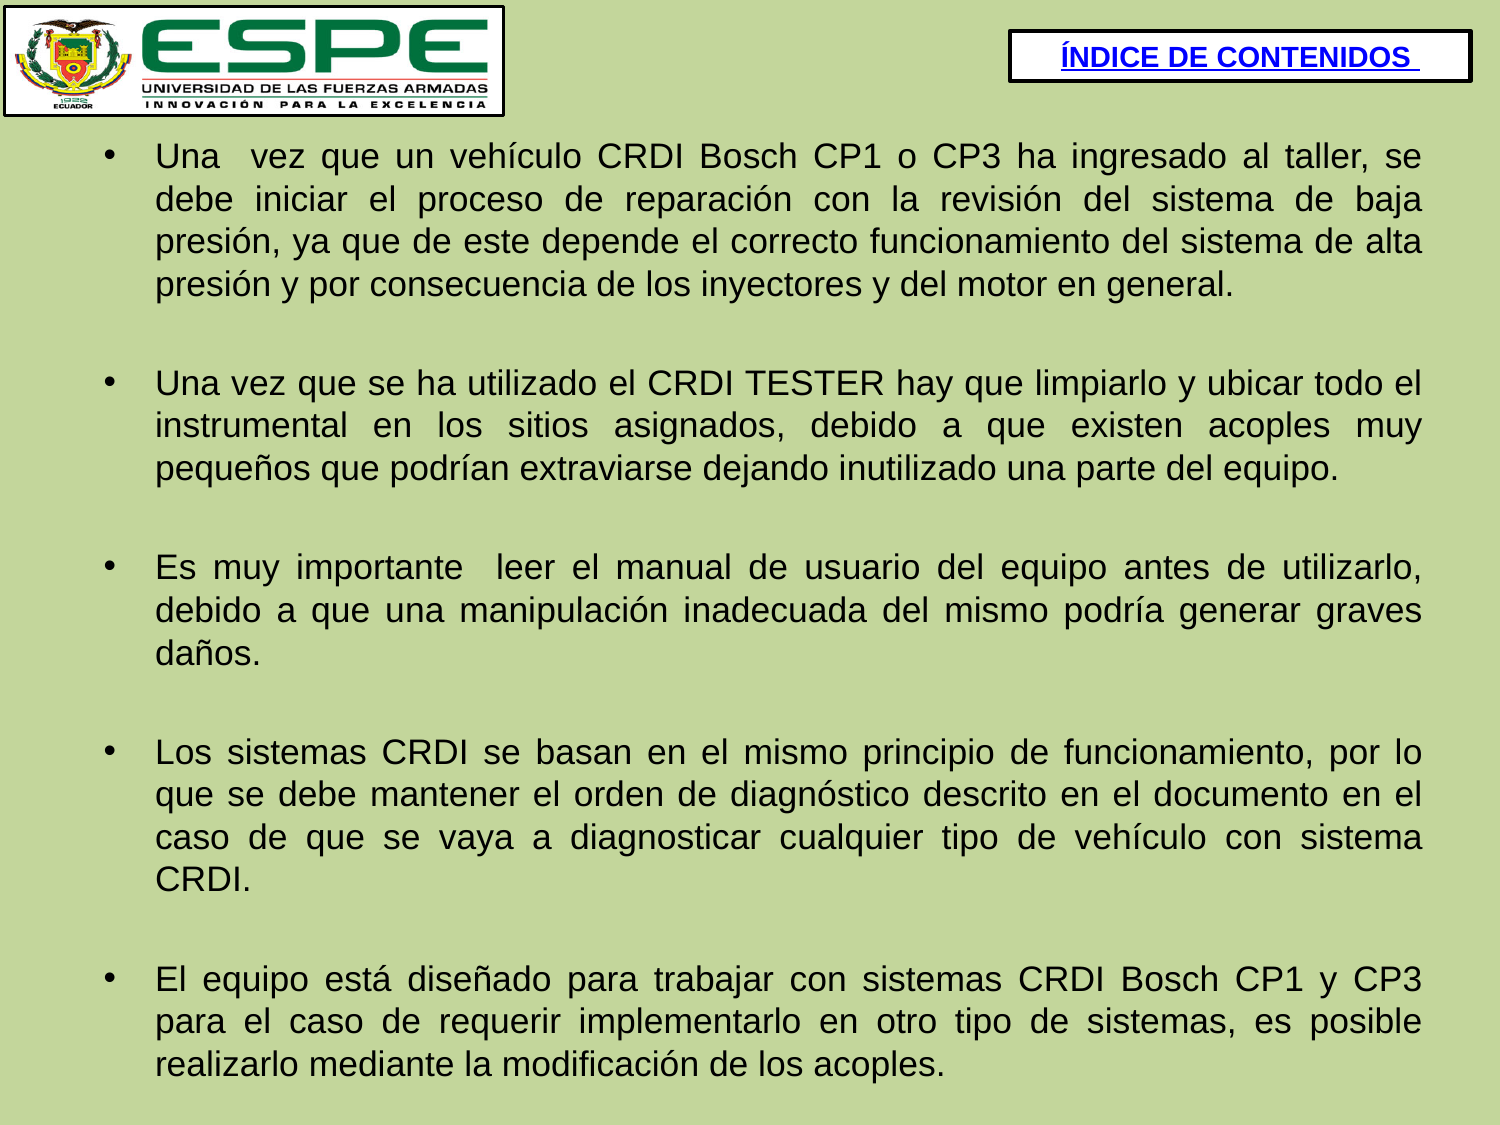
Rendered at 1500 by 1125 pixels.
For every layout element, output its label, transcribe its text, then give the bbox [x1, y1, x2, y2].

text_box ÍNDICE DE CONTENIDOS [1008, 29, 1473, 83]
list Una vez que un vehículo CRDI Bosch CP1 o CP3 ha ingresado al taller, se debe iniciar el proceso de reparación con la revisión del sistema de baja presión, ya que de este depende el correcto funcionamiento del sistema de alta presión y por consecuencia de los inyectores y del motor en general. Una vez que se ha utilizado el CRDI TESTER hay que limpiarlo y ubicar todo el instrumental en los sitios asignados, debido a que existen acoples muy pequeños que podrían extraviarse dejando inutilizado una parte del equipo. Es muy importante leer el manual de usuario del equipo antes de utilizarlo, debido a que una manipulación inadecuada del mismo podría generar graves daños. Los sistemas CRDI se basan en el mismo principio de funcionamiento, por lo que se debe mantener el orden de diagnóstico descrito en el documento en el caso de que se vaya a diagnosticar cualquier tipo de vehículo con sistema CRDI. El equipo está diseñado para trabajar con sistemas CRDI Bosch CP1 y CP3 para el caso de requerir implementarlo en otro tipo de sistemas, es posible realizarlo mediante la modificación de los acoples. [88, 125, 1439, 1102]
picture [5, 7, 503, 114]
